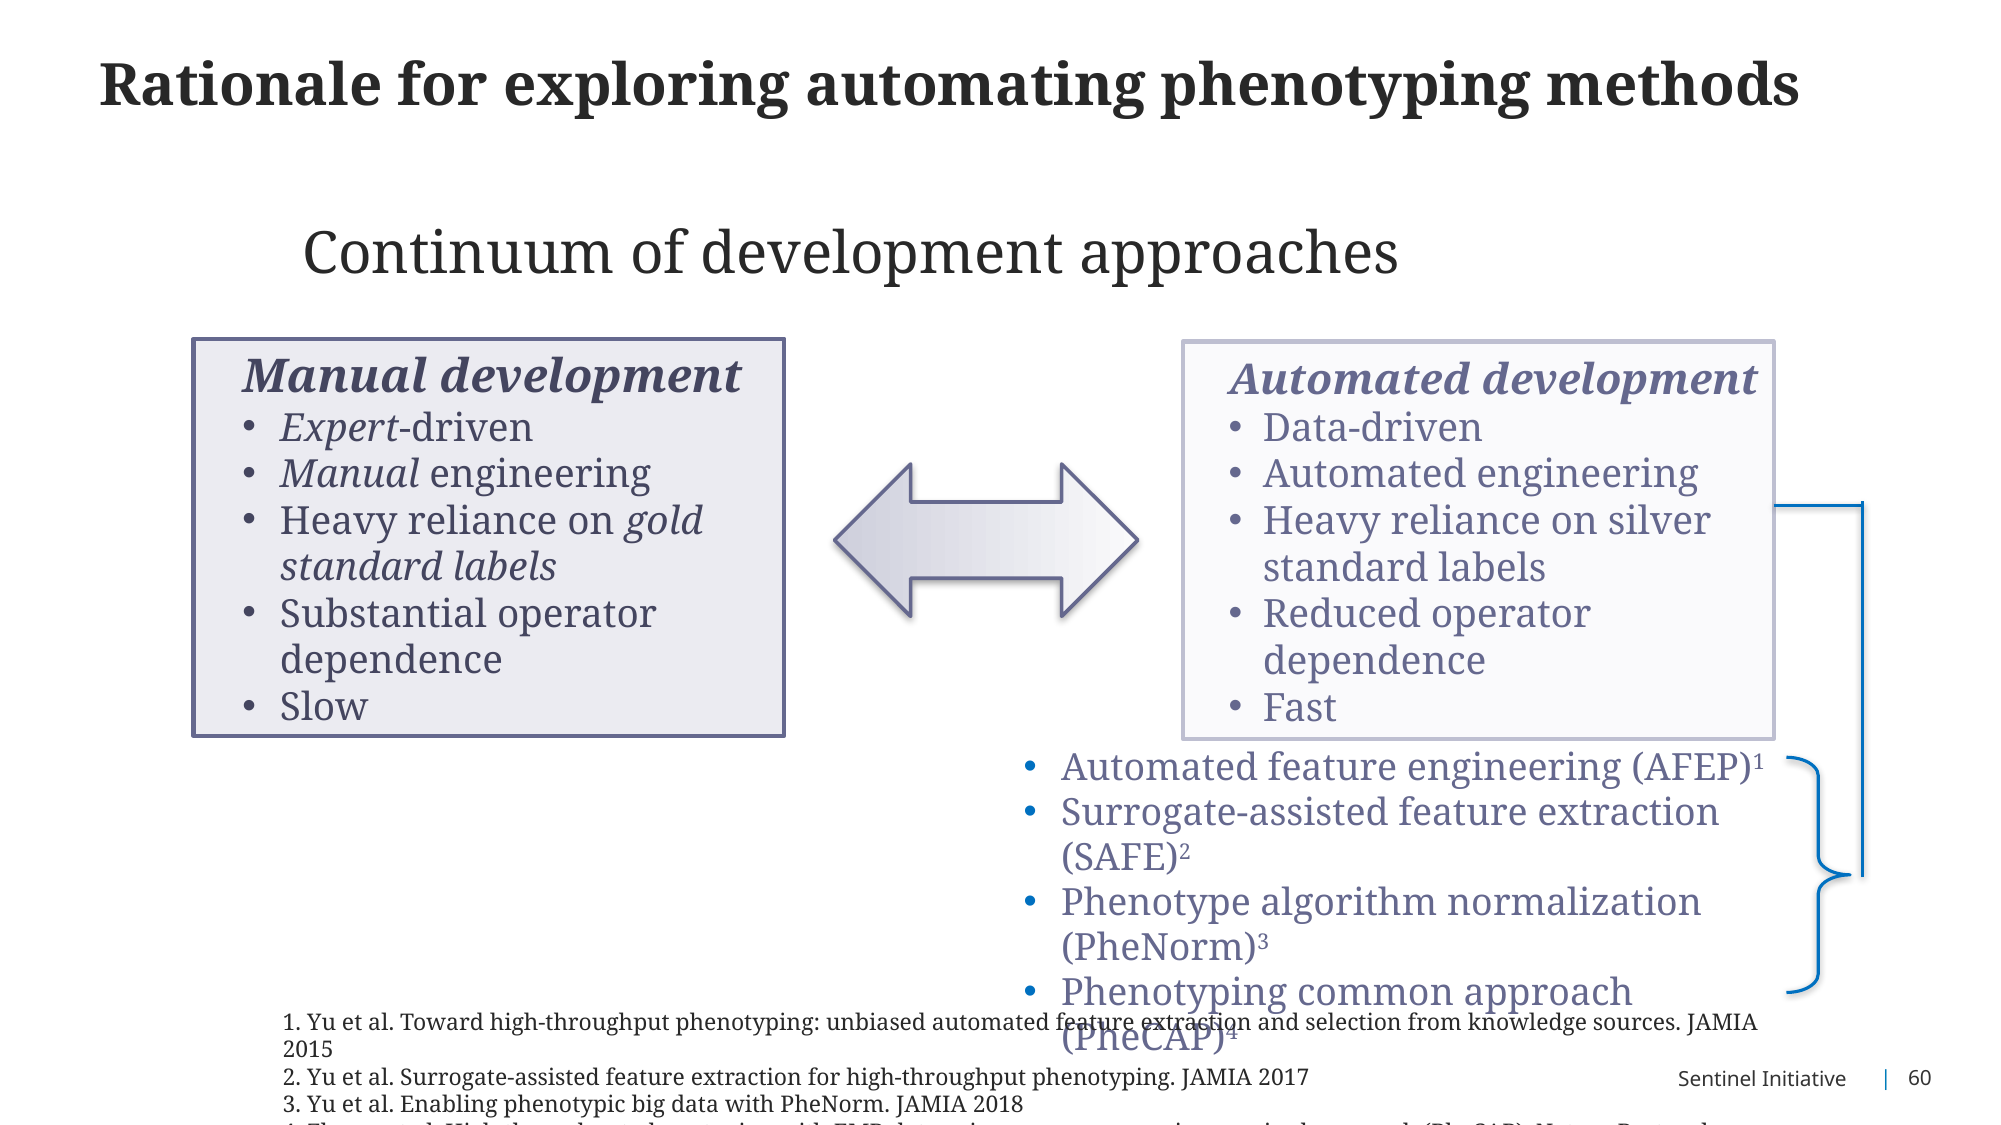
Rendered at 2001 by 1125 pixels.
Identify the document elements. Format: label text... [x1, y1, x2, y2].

text_box [833, 463, 1139, 618]
text_box Automated feature engineering (AFEP)1 Surrogate-assisted feature extraction (SAFE)2 Phenotype algorithm normalization (PheNorm)3 Phenotyping common approach (PheCAP)4 [1008, 735, 1768, 953]
title Rationale for exploring automating phenotyping methods [99, 34, 1863, 118]
text_box Automated development Data-driven Automated engineering Heavy reliance on silver standard labels Reduced operator dependence Fast [1182, 341, 1774, 735]
text_box Continuum of development approaches [287, 207, 1681, 291]
text_box 1. Yu et al. Toward high-throughput phenotyping: unbiased automated feature extraction and selection from knowledge sources. JAMIA 2015 2. Yu et al. Surrogate-assisted feature extraction for high-throughput phenotyping. JAMIA 2017 3. Yu et al. Enabling phenotypic big data with PheNorm. JAMIA 2018 4. Zhang et al. High-throughput phenotyping with EMR data using a common semi-supervised approach (PheCAP). Nature Protocols. 2019 [271, 1001, 1787, 1125]
text_box Manual development Expert-driven Manual engineering Heavy reliance on gold standard labels Substantial operator dependence Slow [193, 338, 785, 736]
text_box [1773, 501, 1863, 993]
